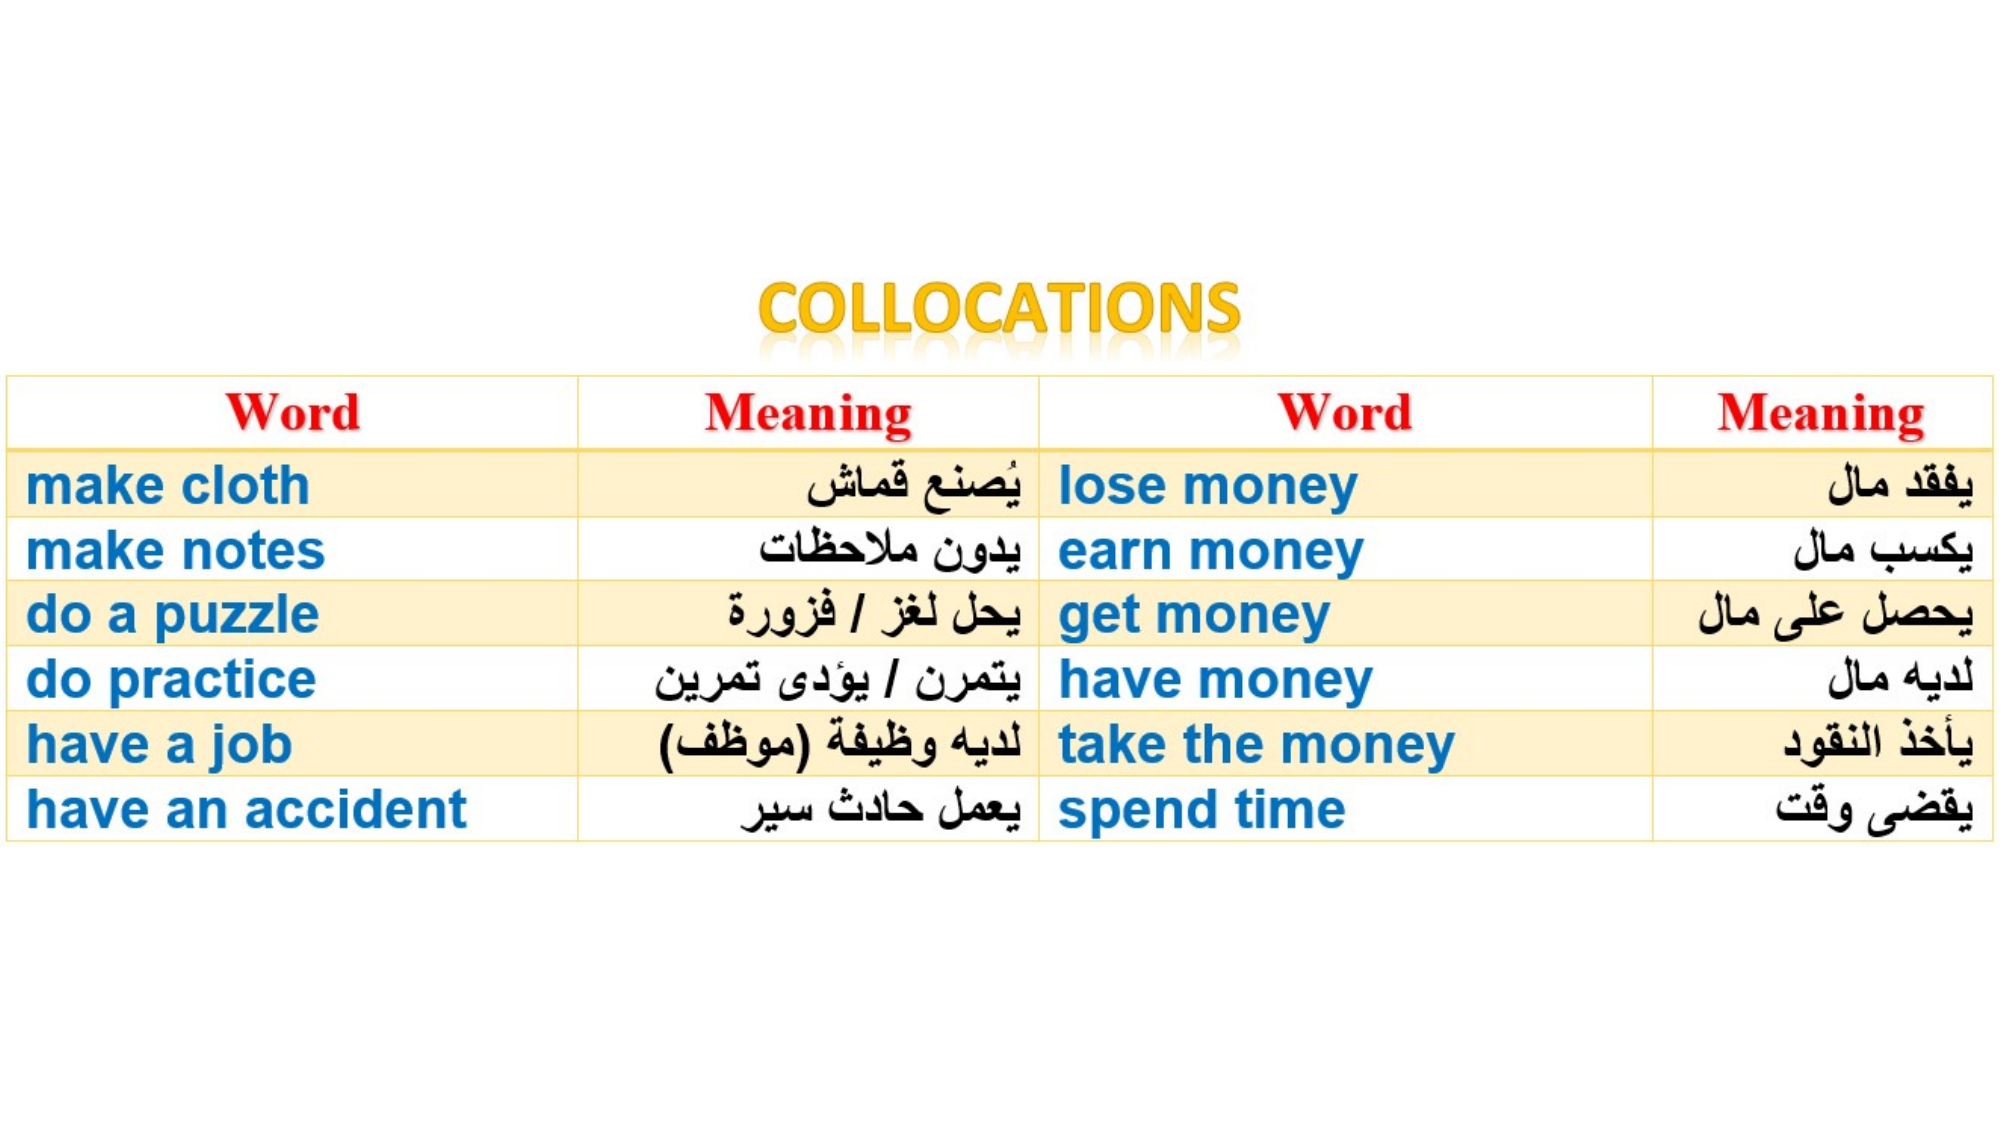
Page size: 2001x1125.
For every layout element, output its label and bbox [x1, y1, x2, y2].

picture [0, 277, 2000, 848]
